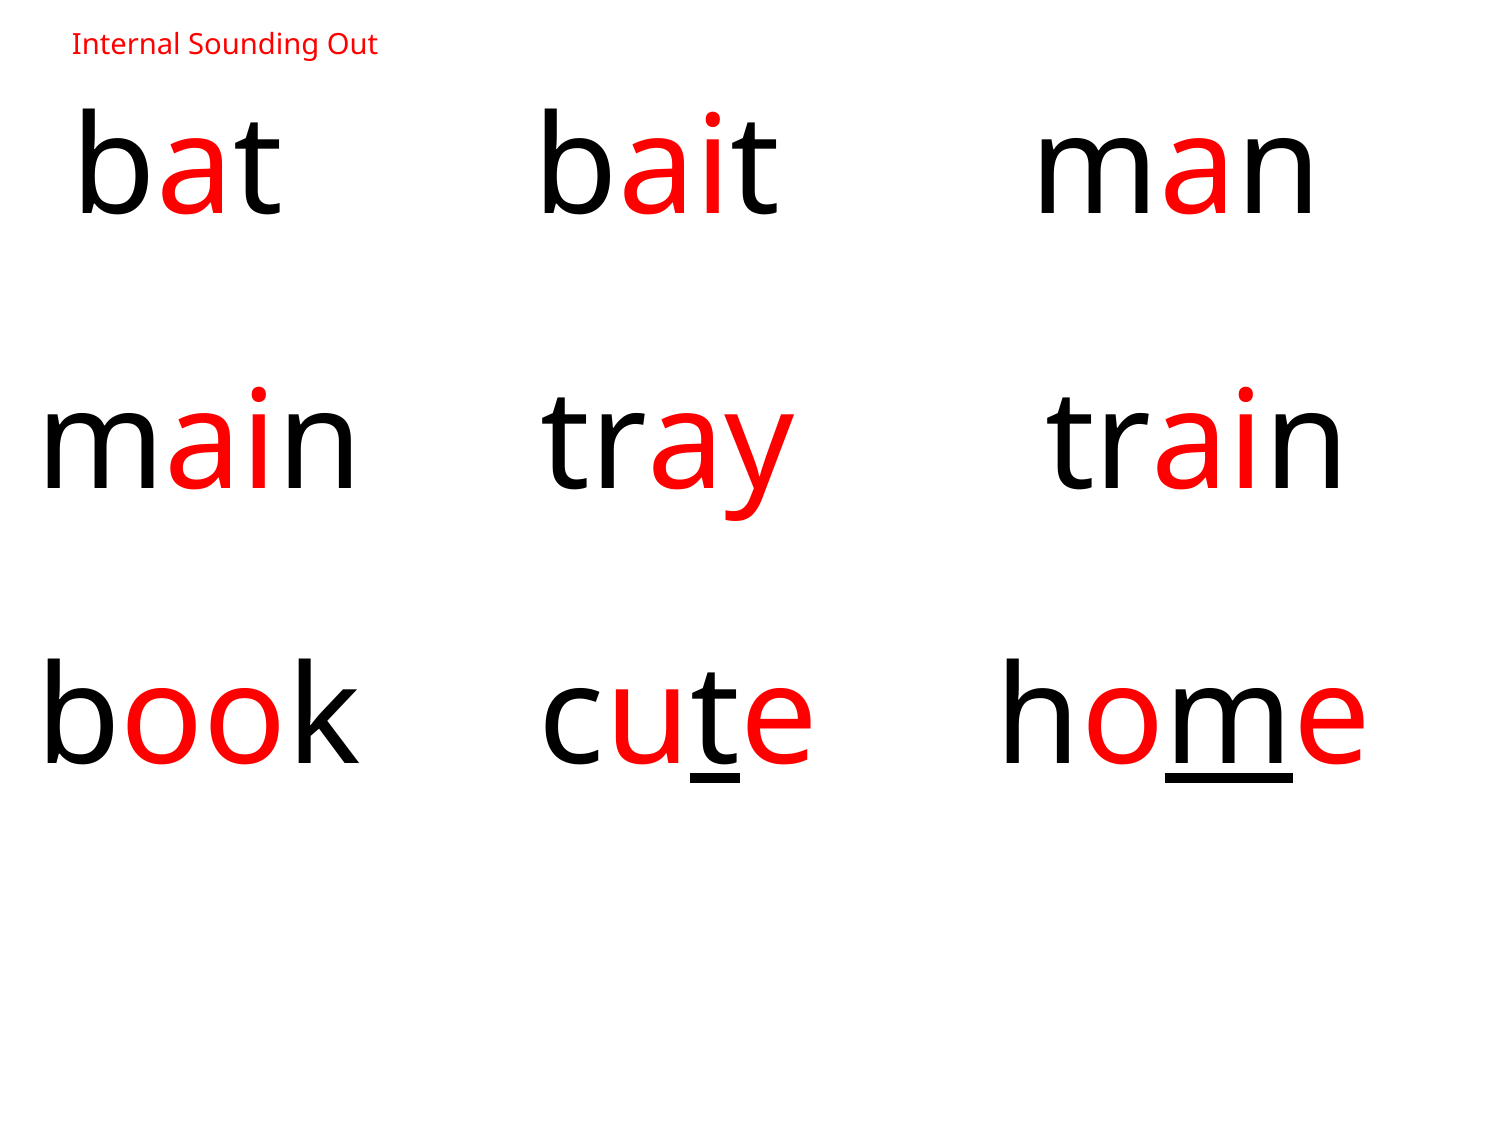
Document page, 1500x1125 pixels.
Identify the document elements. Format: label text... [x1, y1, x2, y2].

text_box bat bait man main tray train book cute home [21, 68, 1476, 1073]
text_box Internal Sounding Out [57, 18, 437, 69]
